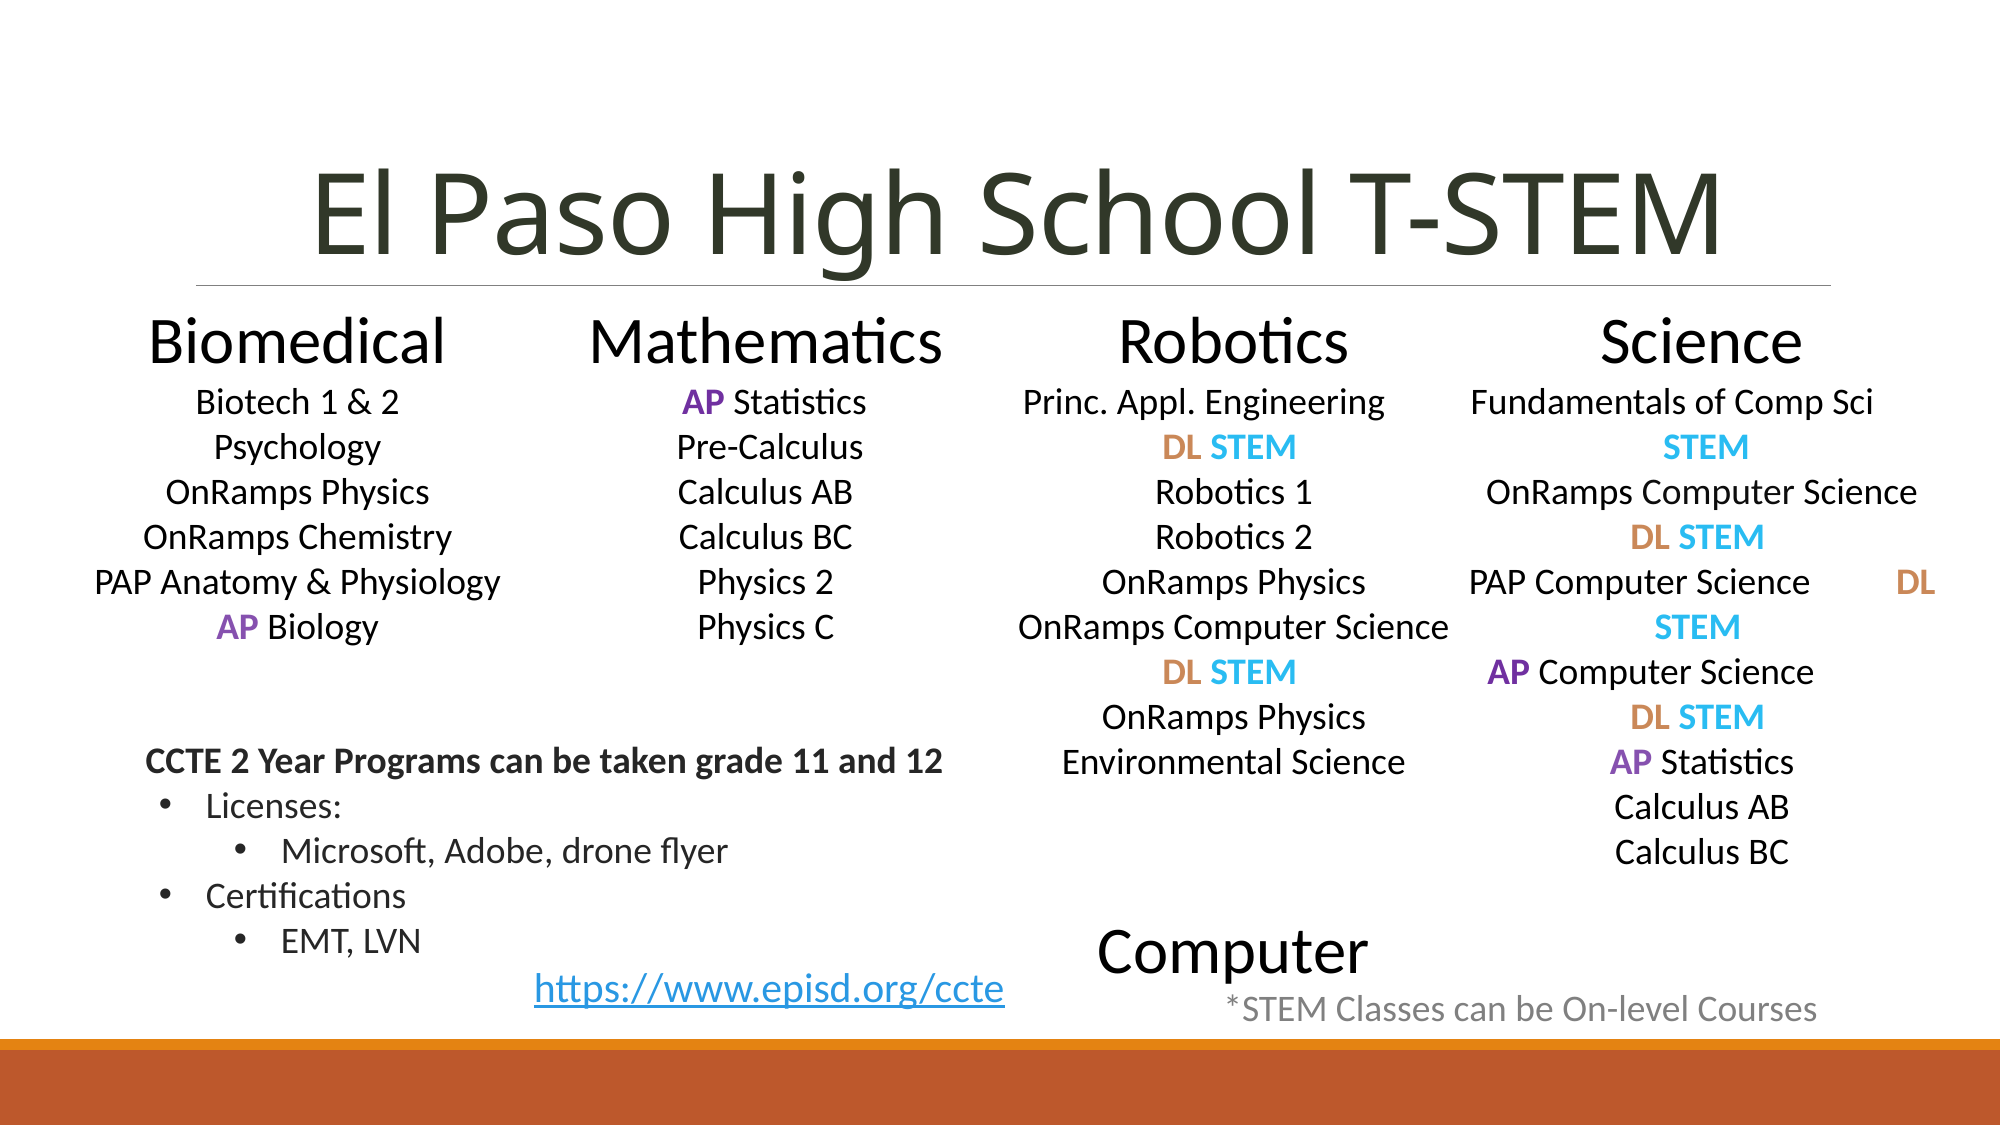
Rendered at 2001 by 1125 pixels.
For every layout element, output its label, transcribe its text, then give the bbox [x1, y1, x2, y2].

title El Paso High School T-STEM [180, 47, 1830, 285]
text_box CCTE 2 Year Programs can be taken grade 11 and 12 Licenses: Microsoft, Adobe, drone flyer Certifications EMT, LVN https://www.episd.org/ccte [69, 728, 1020, 1019]
text_box Biomedical Biotech 1 & 2 Psychology OnRamps Physics OnRamps Chemistry PAP Anatomy & Physiology AP Biology Mathematics AP Statistics Pre-Calculus Calculus AB Calculus BC Physics 2 Physics C Robotics Princ. Appl. Engineering DL STEM Robotics 1 Robotics 2 OnRamps Physics OnRamps Computer Science DL STEM OnRamps Physics Environmental Science Computer Science Fundamentals of Comp Sci STEM OnRamps Computer Science DL STEM PAP Computer Science DL STEM AP Computer Science DL STEM AP Statistics Calculus AB Calculus BC [48, 289, 1951, 1026]
text_box *STEM Classes can be On-level Courses [1208, 976, 1916, 1081]
